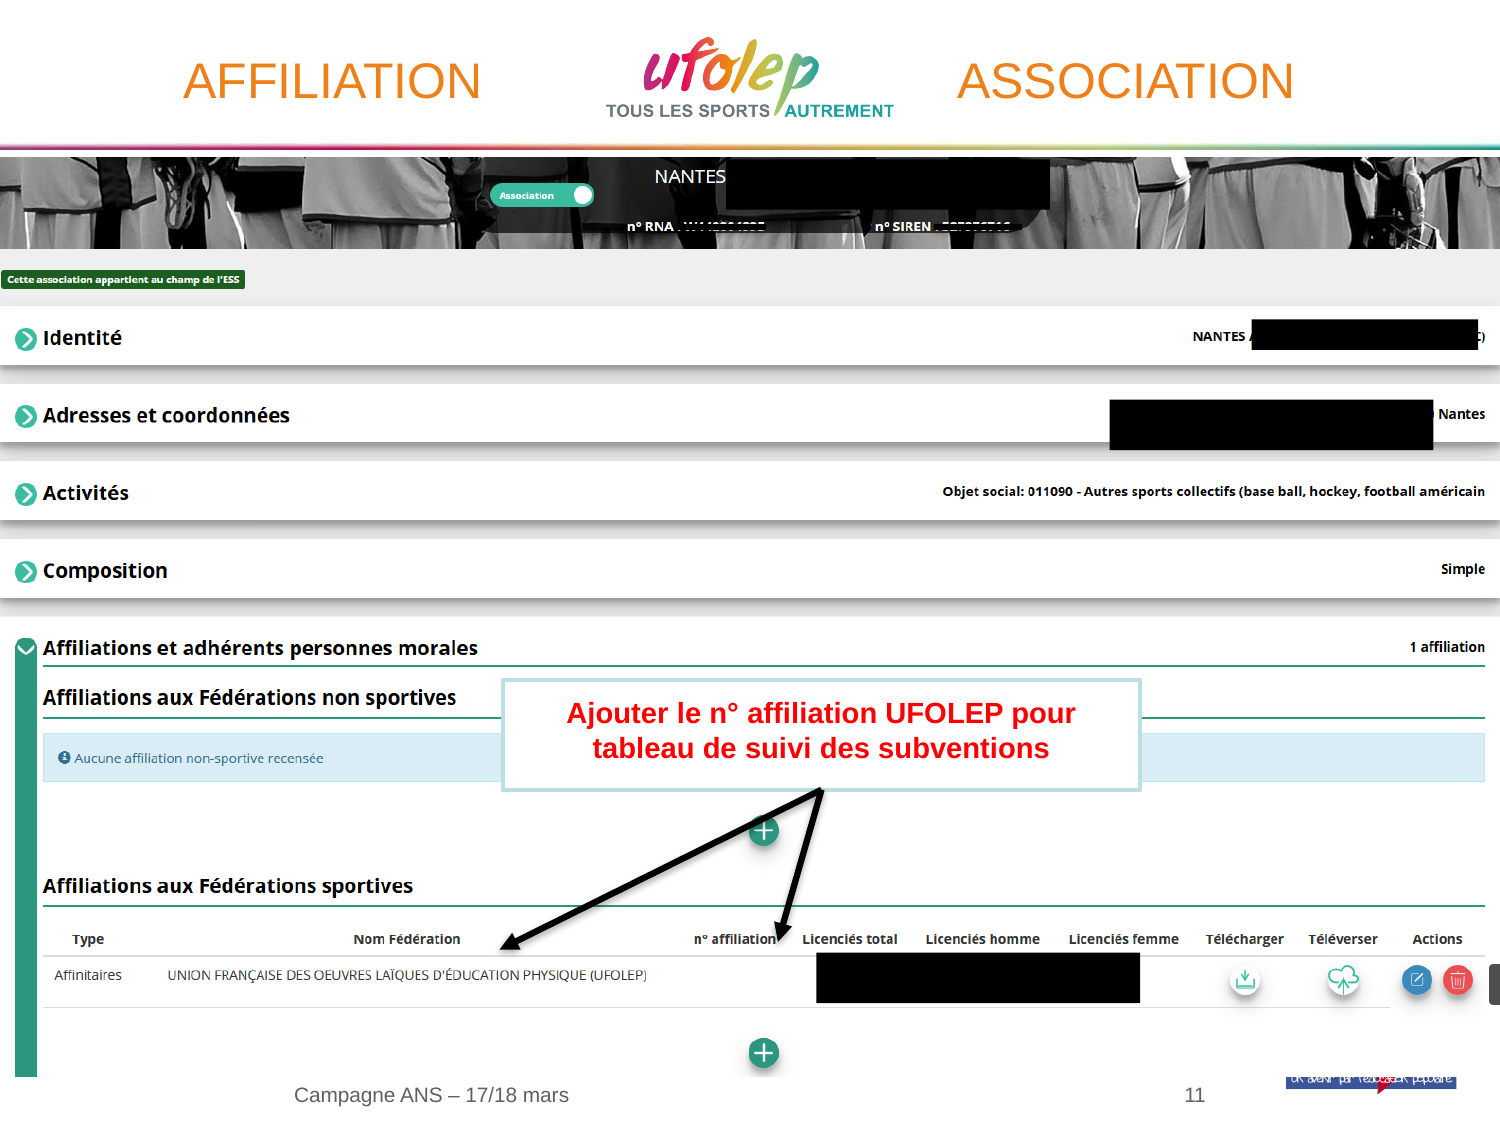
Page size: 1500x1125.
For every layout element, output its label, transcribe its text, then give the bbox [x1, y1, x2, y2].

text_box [499, 789, 781, 950]
picture [0, 157, 1500, 1094]
picture [0, 143, 1500, 150]
title AFFILIATION ASSOCIATION [42, 28, 1410, 129]
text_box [777, 789, 822, 943]
